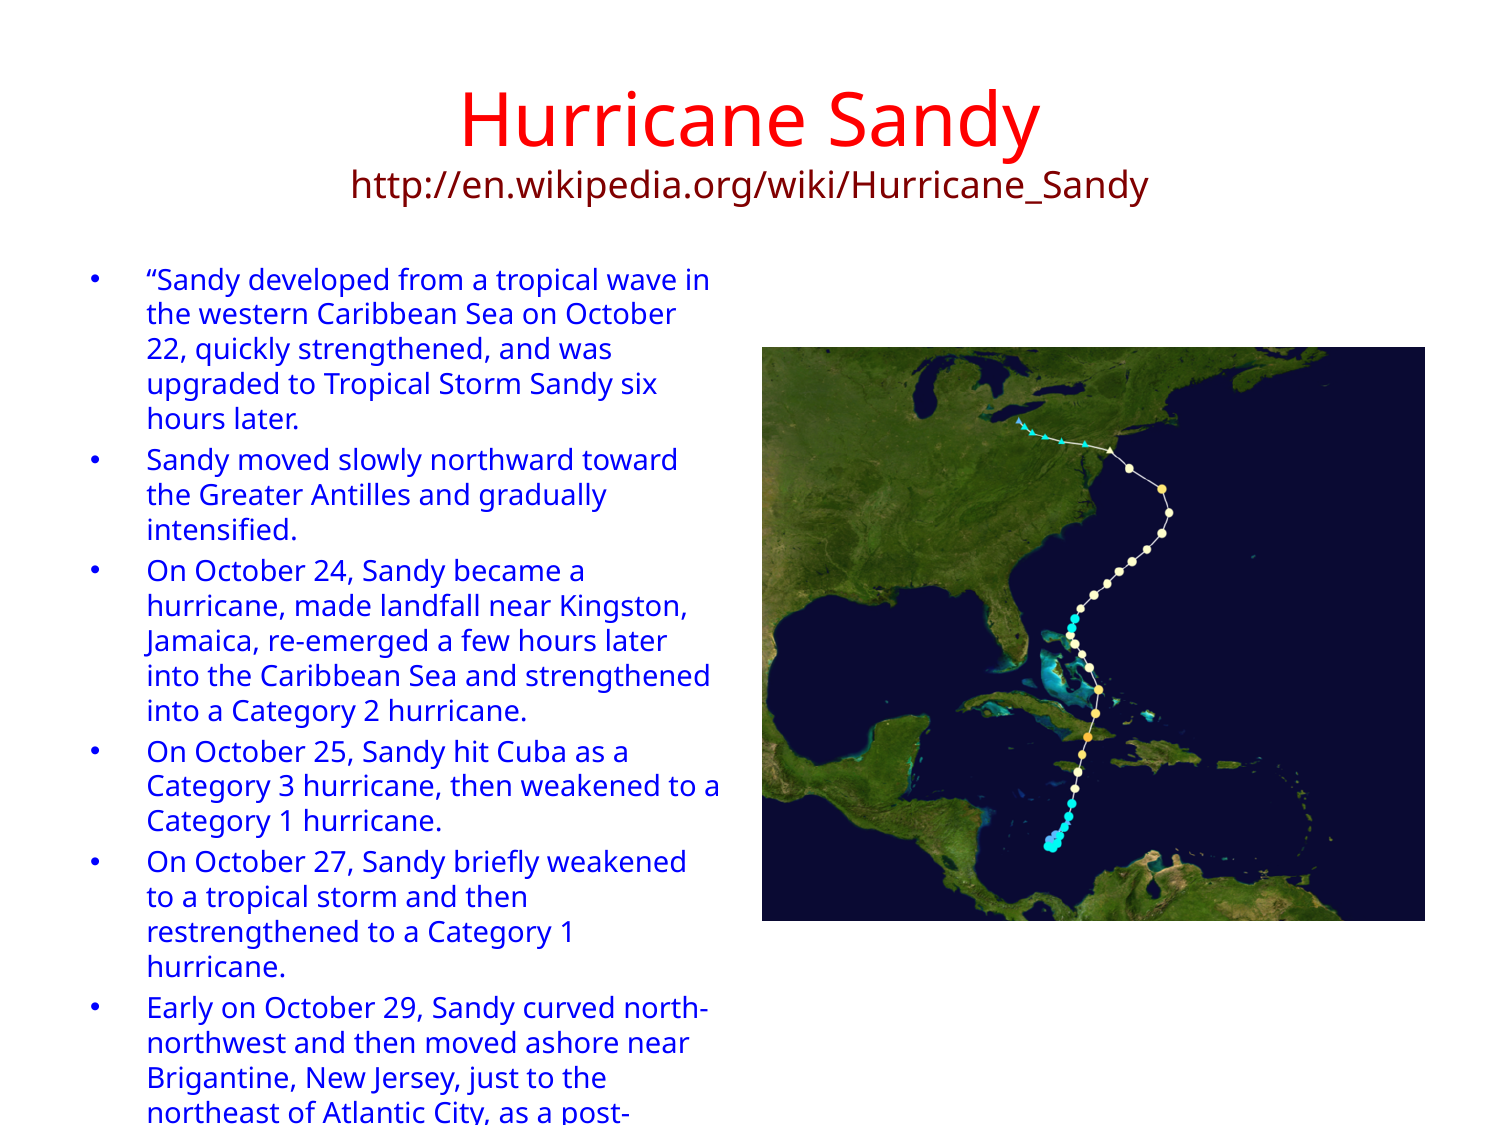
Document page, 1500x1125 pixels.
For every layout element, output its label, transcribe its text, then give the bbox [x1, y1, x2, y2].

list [762, 338, 1426, 926]
title Hurricane Sandy http://en.wikipedia.org/wiki/Hurricane_Sandy [75, 45, 1425, 233]
list “Sandy developed from a tropical wave in the western Caribbean Sea on October 22, quickly strengthened, and was upgraded to Tropical Storm Sandy six hours later. Sandy moved slowly northward toward the Greater Antilles and gradually intensified. On October 24, Sandy became a hurricane, made landfall near Kingston, Jamaica, re-emerged a few hours later into the Caribbean Sea and strengthened into a Category 2 hurricane. On October 25, Sandy hit Cuba as a Category 3 hurricane, then weakened to a Category 1 hurricane. On October 27, Sandy briefly weakened to a tropical storm and then restrengthened to a Category 1 hurricane. Early on October 29, Sandy curved north-northwest and then moved ashore near Brigantine, New Jersey, just to the northeast of Atlantic City, as a post-tropical cyclone with hurricane-force winds.” [75, 253, 738, 996]
